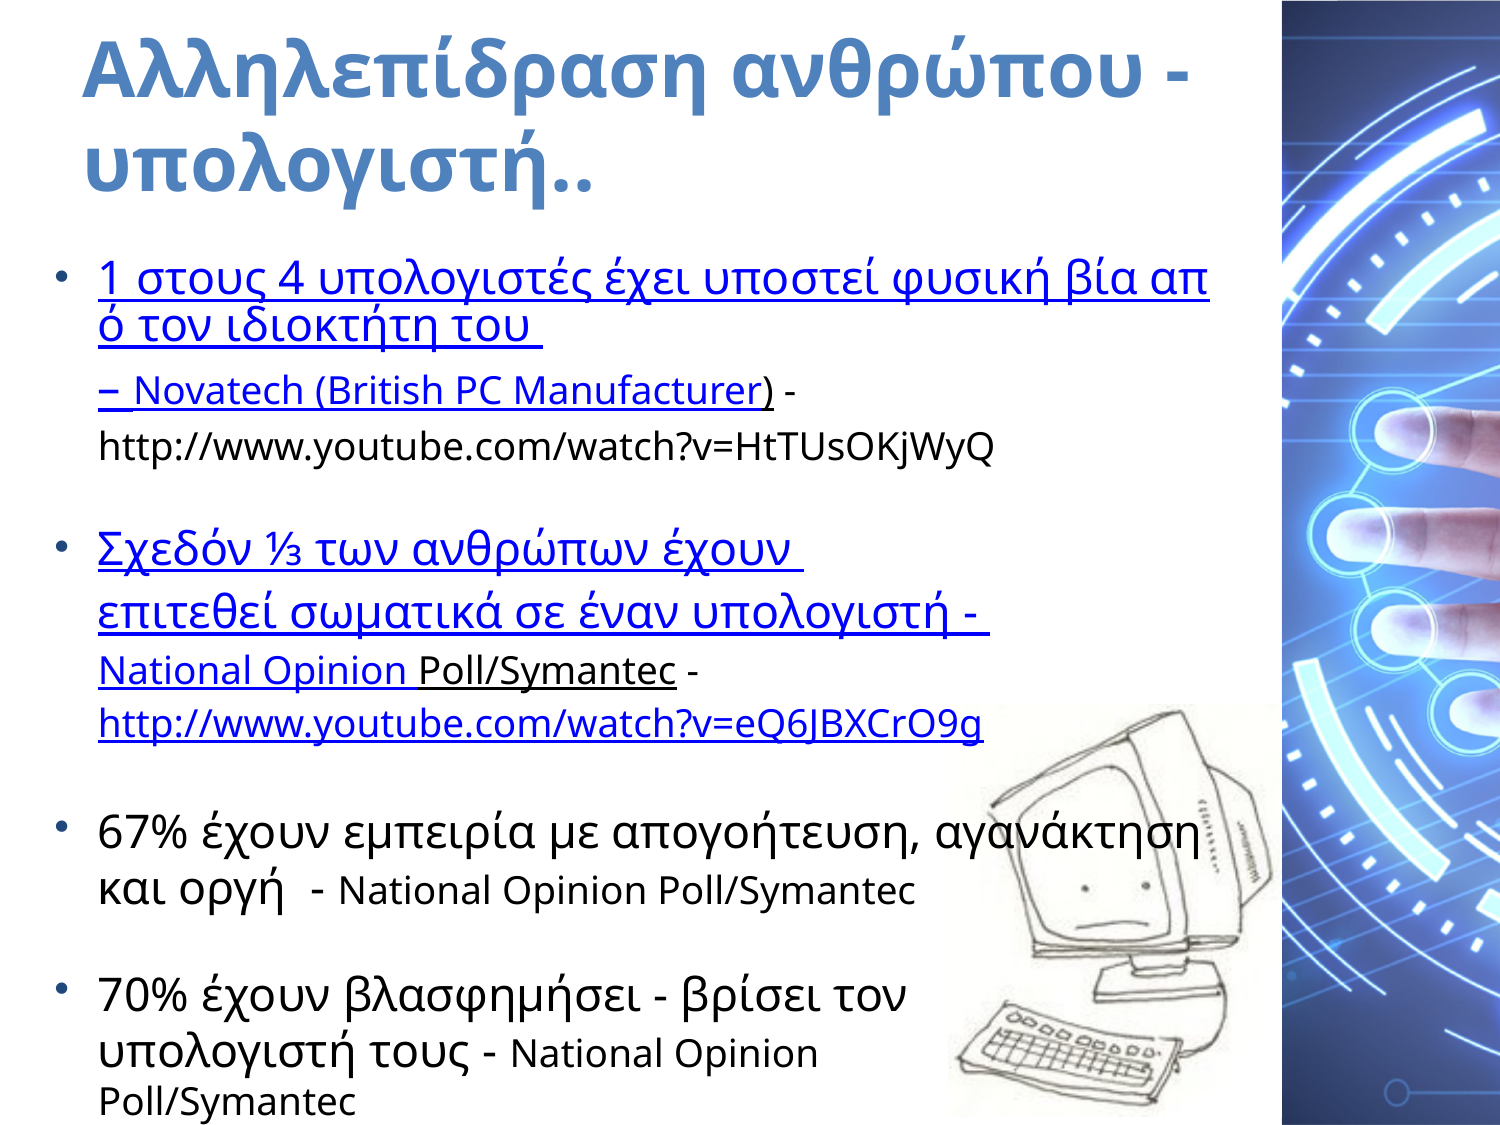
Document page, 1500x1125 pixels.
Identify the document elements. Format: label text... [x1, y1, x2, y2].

picture [947, 2, 1500, 1124]
list 1 στους 4 υπολογιστές έχει υποστεί φυσική βία από τον ιδιοκτήτη του – Novatech (British PC Manufacturer) - http://www.youtube.com/watch?v=HtTUsOKjWyQ Σχεδόν ⅓ των ανθρώπων έχουν επιτεθεί σωματικά σε έναν υπολογιστή - National Opinion Poll/Symantec - http://www.youtube.com/watch?v=eQ6JBXCrO9g 67% έχουν εμπειρία με απογοήτευση, αγανάκτηση και οργή ​​ - National Opinion Poll/Symantec 70% έχουν βλασφημήσει - βρίσει τον υπολογιστή τους - National Opinion Poll/Symantec [41, 241, 1229, 1123]
title Αλληλεπίδραση ανθρώπου - υπολογιστή.. [75, 19, 1263, 207]
